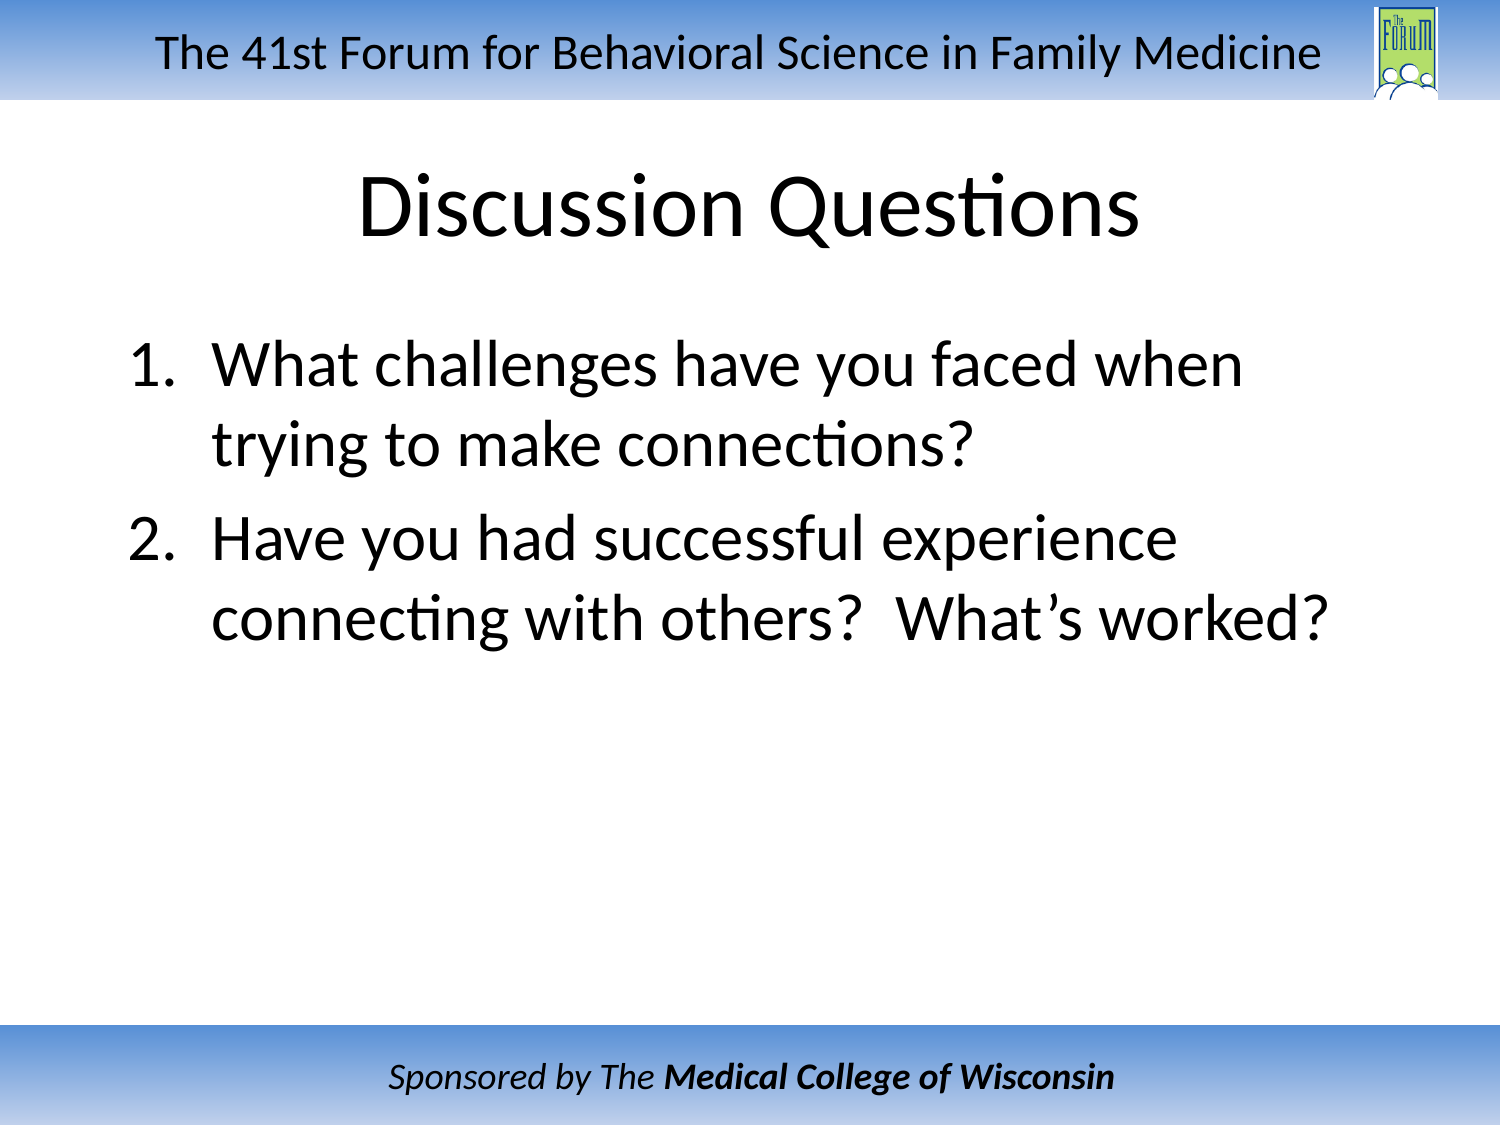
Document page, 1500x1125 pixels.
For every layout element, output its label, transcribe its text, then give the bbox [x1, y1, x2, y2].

title Discussion Questions [112, 112, 1388, 288]
subtitle What challenges have you faced when trying to make connections? Have you had successful experience connecting with others? What’s worked? [112, 312, 1413, 975]
picture [1374, 7, 1438, 100]
